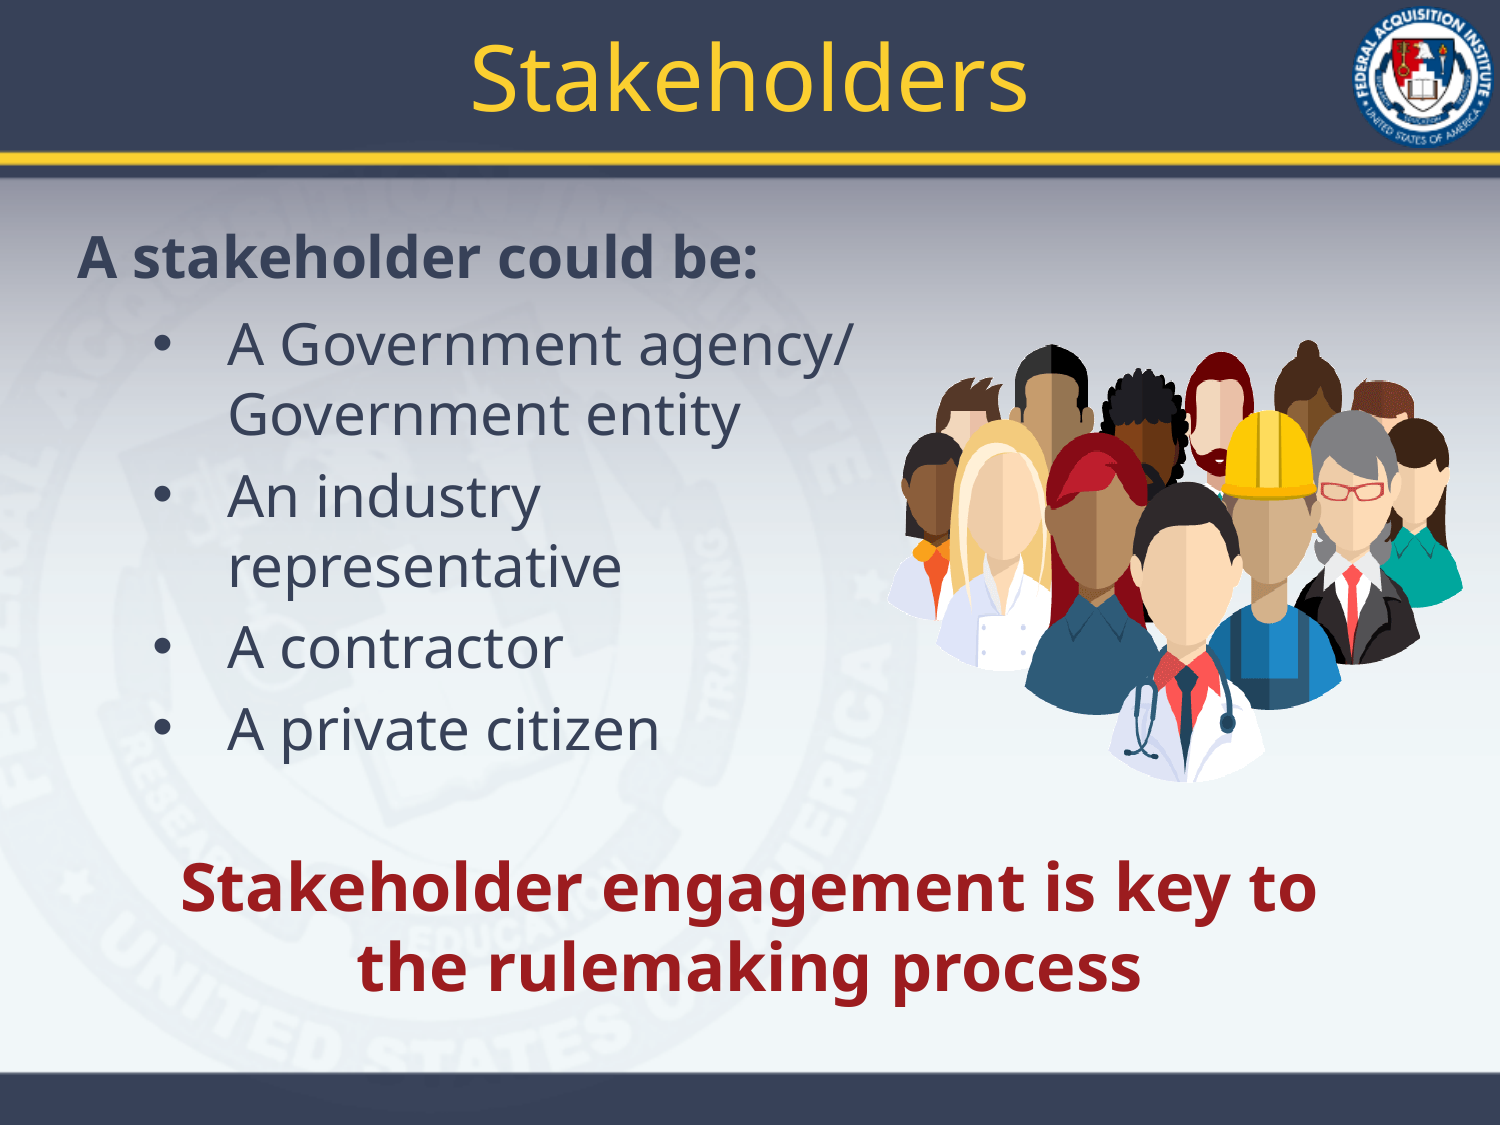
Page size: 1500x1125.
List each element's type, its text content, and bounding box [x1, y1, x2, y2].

title Stakeholders [0, 0, 1500, 150]
list Stakeholder engagement is key to the rulemaking process [112, 837, 1388, 1050]
picture [0, 150, 1500, 1125]
list A stakeholder could be: [62, 212, 913, 299]
list A Government agency/ Government entity An industry representative A contractor A private citizen [62, 299, 913, 838]
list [874, 312, 1481, 801]
